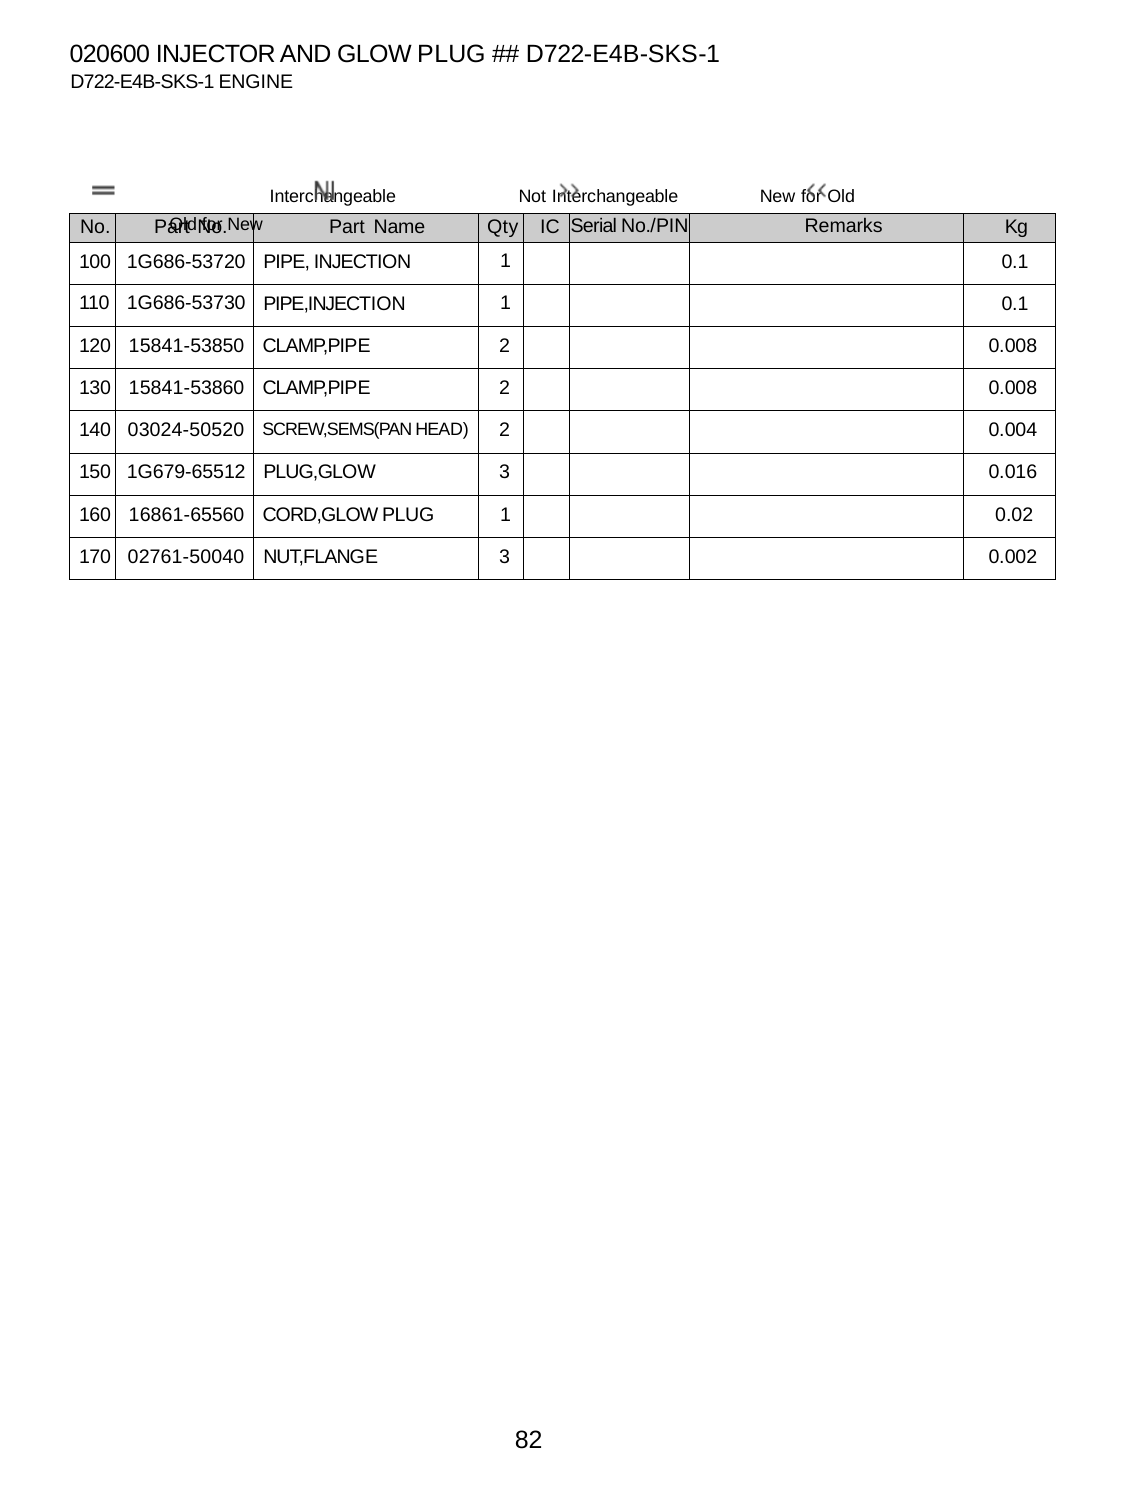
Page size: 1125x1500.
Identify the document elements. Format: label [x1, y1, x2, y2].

table_header [570, 214, 689, 242]
table_cell [524, 243, 569, 284]
text_box [89, 176, 956, 205]
picture [312, 178, 337, 203]
table_cell [964, 369, 1055, 410]
table_cell [70, 496, 115, 537]
table_cell [254, 496, 478, 537]
table_cell [570, 285, 689, 326]
table_cell [690, 411, 963, 453]
picture [91, 178, 116, 203]
table_cell [254, 369, 478, 410]
table_cell [254, 285, 478, 326]
table_cell [479, 243, 523, 284]
table_cell [524, 327, 569, 368]
table_cell [116, 369, 253, 410]
text_box [67, 34, 722, 94]
table_header [690, 214, 963, 242]
table_cell [70, 454, 115, 495]
table_cell [254, 327, 478, 368]
table_cell [524, 285, 569, 326]
table_cell [690, 454, 963, 495]
table_cell [479, 538, 523, 579]
table_cell [524, 454, 569, 495]
table_cell [479, 454, 523, 495]
table_cell [116, 454, 253, 495]
table_header [479, 214, 523, 242]
table_cell [690, 538, 963, 579]
table_cell [70, 327, 115, 368]
table_cell [70, 538, 115, 579]
table_header [70, 214, 115, 242]
picture [557, 178, 582, 203]
table_cell [964, 411, 1055, 453]
table_cell [524, 411, 569, 453]
table_cell [570, 411, 689, 453]
table_cell [690, 369, 963, 410]
table_cell [524, 369, 569, 410]
table_cell [964, 243, 1055, 284]
table_cell [570, 369, 689, 410]
table_cell [116, 285, 253, 326]
table_cell [690, 285, 963, 326]
table_cell [964, 496, 1055, 537]
table_cell [964, 538, 1055, 579]
table_cell [479, 411, 523, 453]
table_cell [116, 411, 253, 453]
table_cell [70, 285, 115, 326]
table_cell [254, 243, 478, 284]
table_cell [116, 538, 253, 579]
table_cell [570, 496, 689, 537]
table_cell [690, 243, 963, 284]
table_cell [690, 496, 963, 537]
table_cell [570, 327, 689, 368]
table_cell [964, 285, 1055, 326]
picture [804, 178, 829, 203]
table_cell [524, 538, 569, 579]
table_cell [570, 243, 689, 284]
table_cell [254, 538, 478, 579]
table_cell [116, 243, 253, 284]
table_cell [70, 243, 115, 284]
table_cell [964, 454, 1055, 495]
table_cell [116, 496, 253, 537]
table_cell [570, 538, 689, 579]
table_header [116, 214, 253, 242]
table_cell [479, 496, 523, 537]
table_cell [479, 369, 523, 410]
text_box [500, 1416, 875, 1462]
table_cell [254, 454, 478, 495]
table_cell [254, 411, 478, 453]
table_cell [479, 327, 523, 368]
table_cell [479, 285, 523, 326]
table_cell [70, 369, 115, 410]
table_header [964, 214, 1055, 242]
table_cell [70, 411, 115, 453]
table_cell [116, 327, 253, 368]
table_cell [524, 496, 569, 537]
table_cell [964, 327, 1055, 368]
table_cell [570, 454, 689, 495]
table_cell [690, 327, 963, 368]
table_header [524, 214, 569, 242]
table_header [254, 214, 478, 242]
